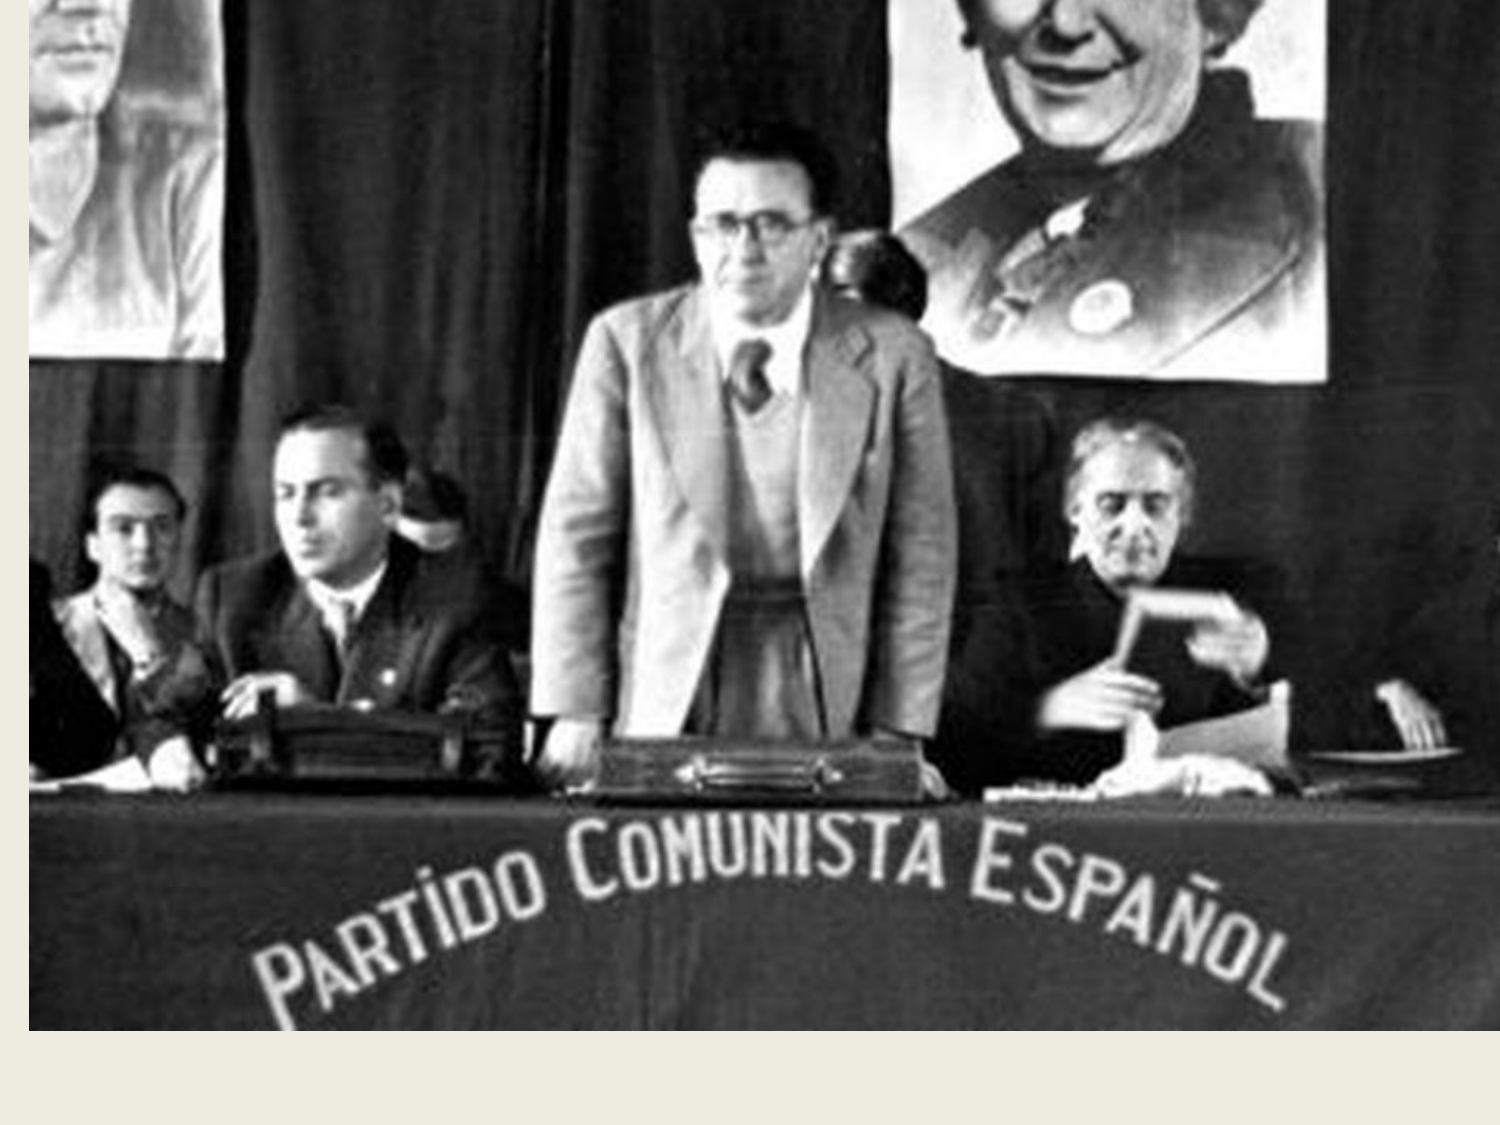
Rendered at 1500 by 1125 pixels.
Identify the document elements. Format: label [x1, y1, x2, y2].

picture [29, 0, 1500, 1031]
